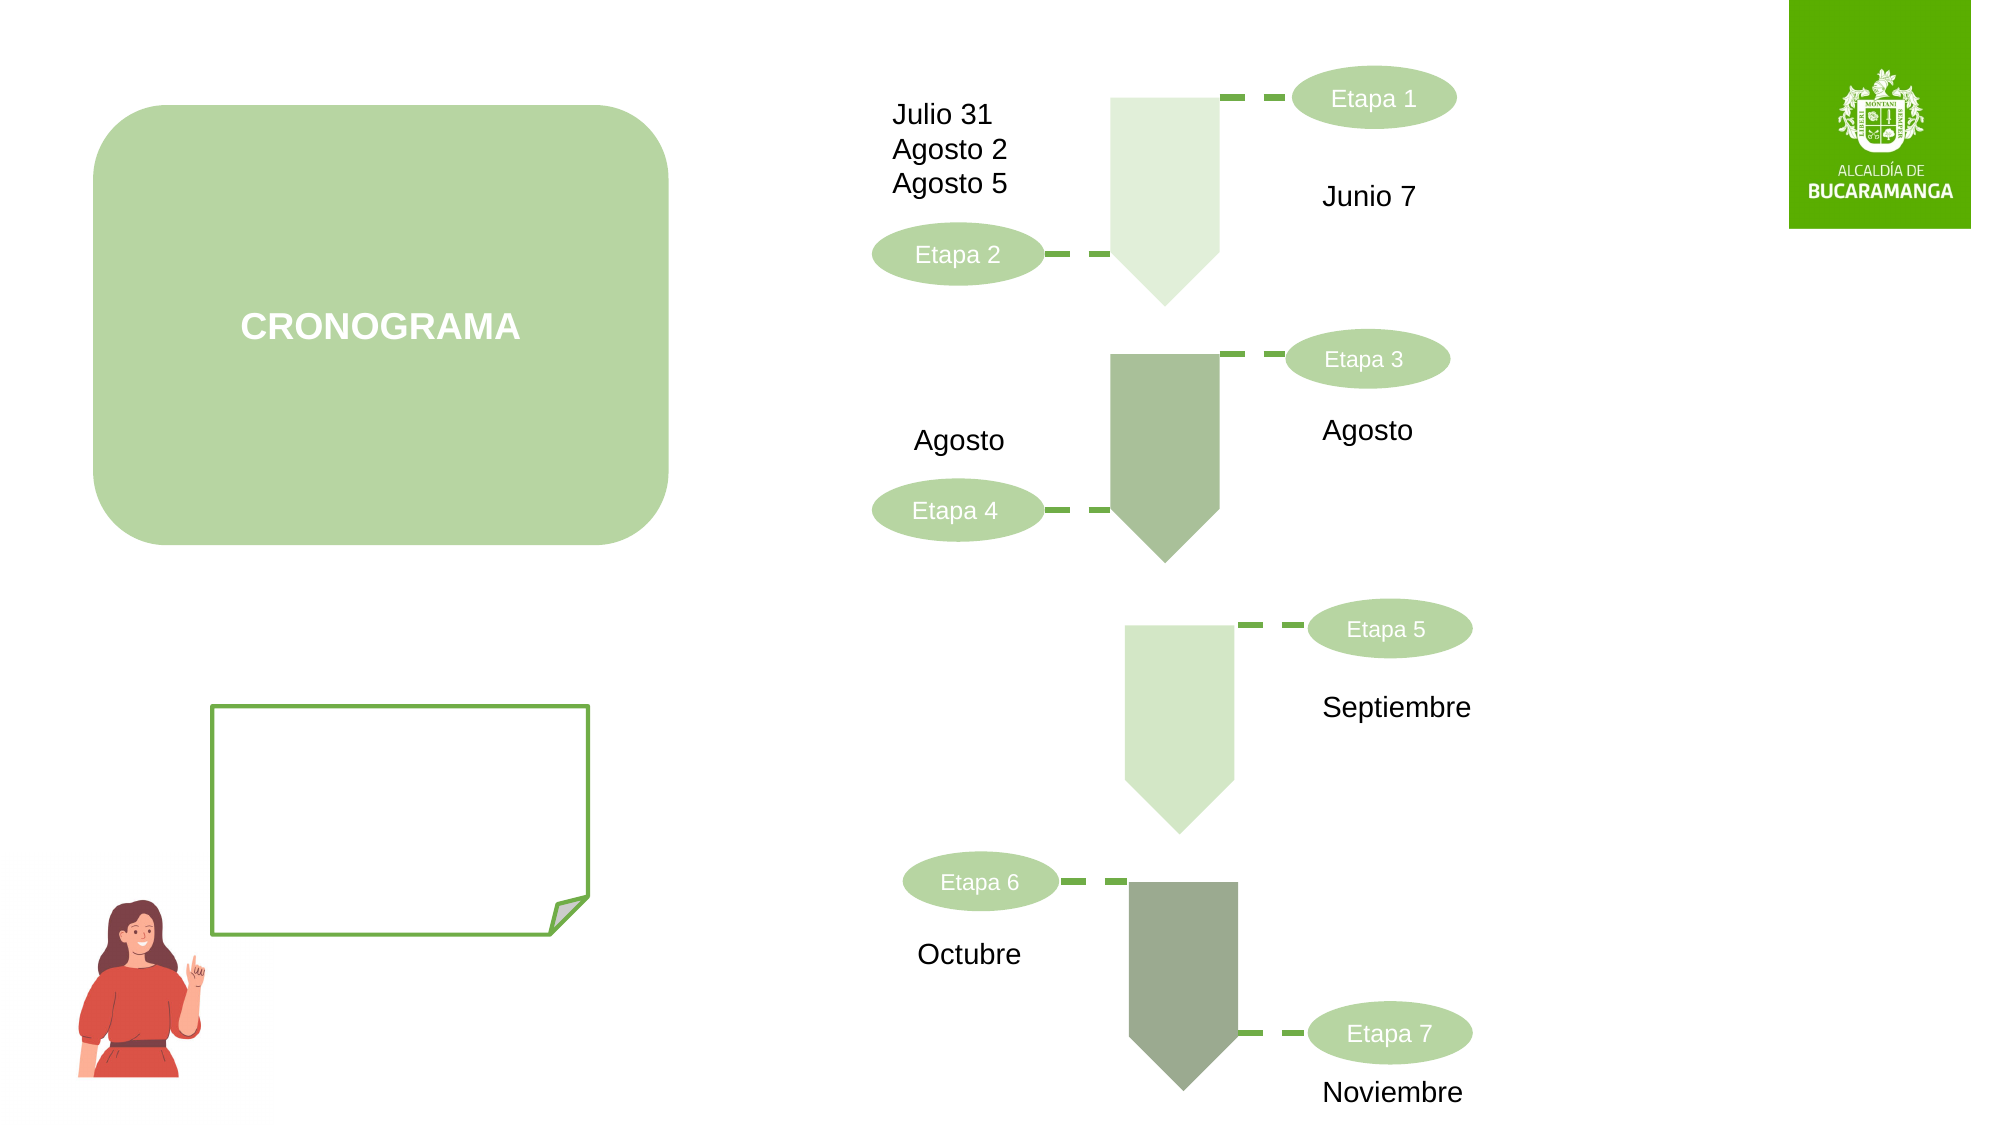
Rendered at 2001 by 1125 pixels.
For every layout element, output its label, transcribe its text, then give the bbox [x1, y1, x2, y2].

text_box Etapa 2 [871, 222, 1045, 286]
text_box Agosto [898, 413, 1125, 464]
text_box Noviembre [1307, 1065, 1534, 1116]
text_box Etapa 1 [1291, 65, 1458, 129]
text_box Etapa 4 [871, 478, 1045, 542]
text_box Etapa 5 [1307, 598, 1473, 659]
picture [1788, 0, 1972, 229]
text_box Octubre [902, 927, 1129, 978]
text_box Julio 31 Agosto 2 Agosto 5 [877, 87, 1111, 208]
text_box [1124, 625, 1235, 835]
text_box Septiembre [1307, 680, 1534, 731]
text_box Etapa 6 [902, 851, 1060, 912]
text_box Junio 7 [1307, 169, 1522, 220]
text_box CRONOGRAMA [93, 105, 669, 546]
text_box [210, 704, 591, 937]
text_box [1110, 354, 1220, 564]
text_box Agosto [1307, 404, 1534, 454]
text_box Etapa 3 [1285, 328, 1451, 389]
text_box [1110, 97, 1220, 307]
picture [1, 852, 274, 1125]
text_box Etapa 7 [1307, 1001, 1473, 1065]
text_box [1128, 882, 1239, 1092]
